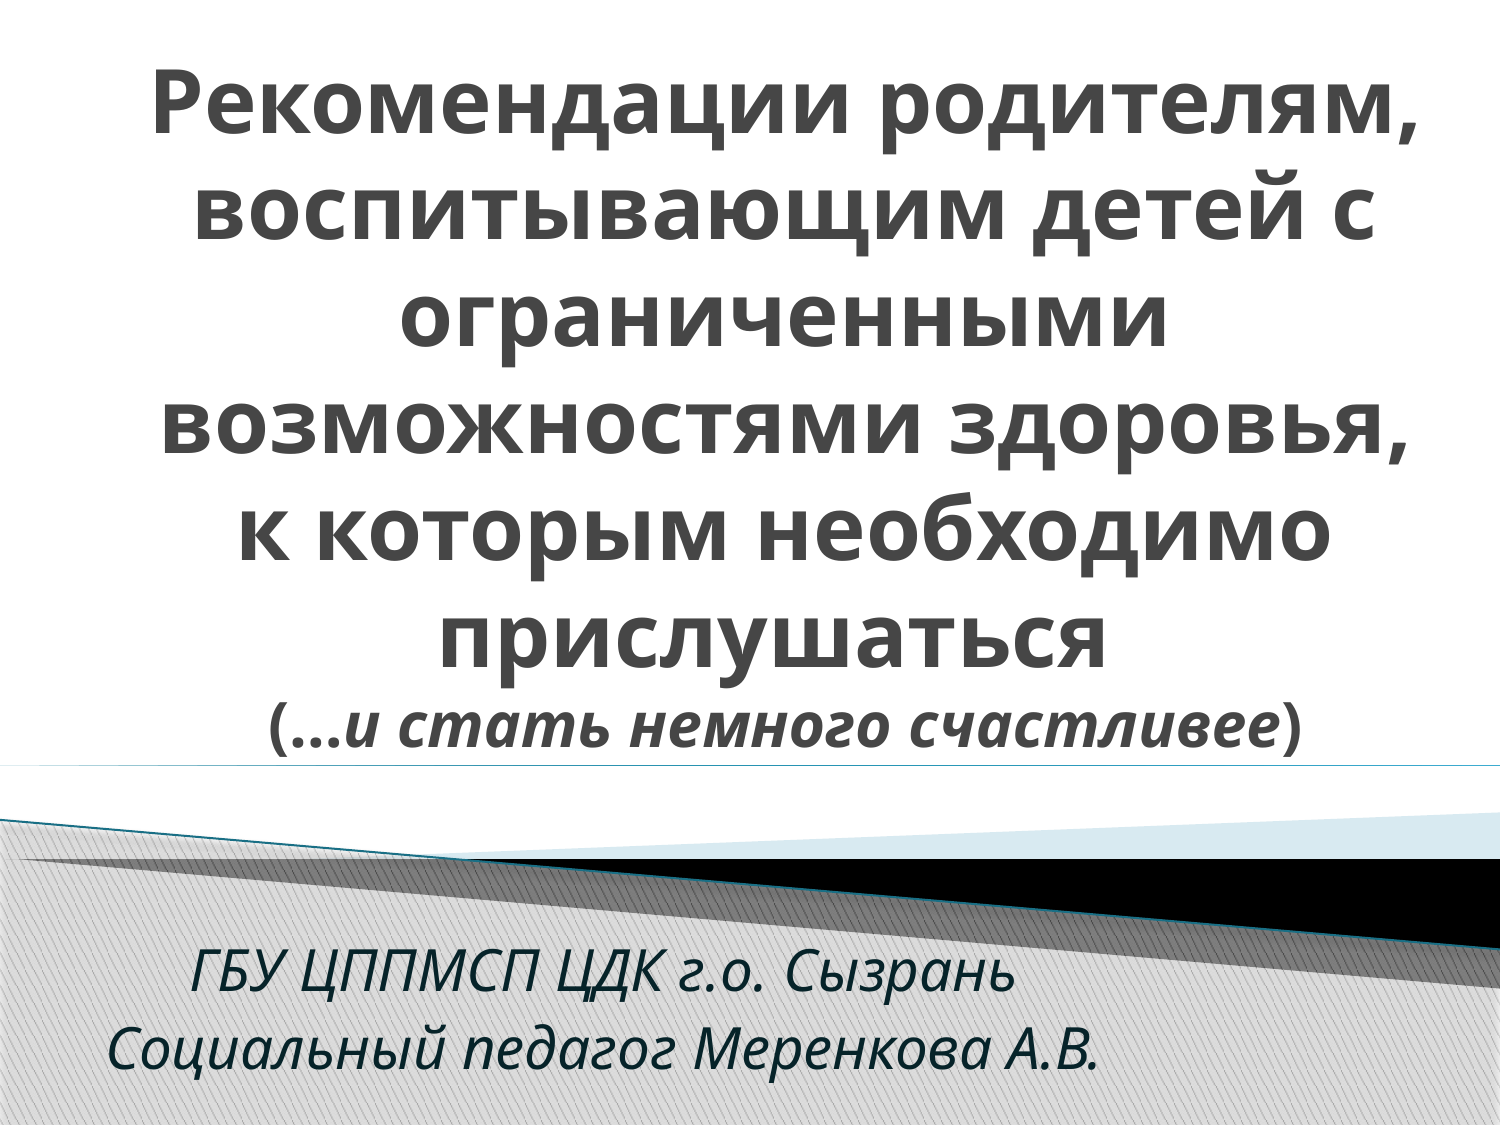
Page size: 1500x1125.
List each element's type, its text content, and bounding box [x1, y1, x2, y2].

title Рекомендации родителям, воспитывающим детей с ограниченными возможностями здоровья, к которым необходимо прислушаться (…и стать немного счастливее) [123, 23, 1447, 961]
subtitle ГБУ ЦППМСП ЦДК г.о. Сызрань Социальный педагог Меренкова А.В. [0, 925, 1219, 1125]
picture [1219, 946, 1500, 989]
picture [5, 859, 123, 869]
